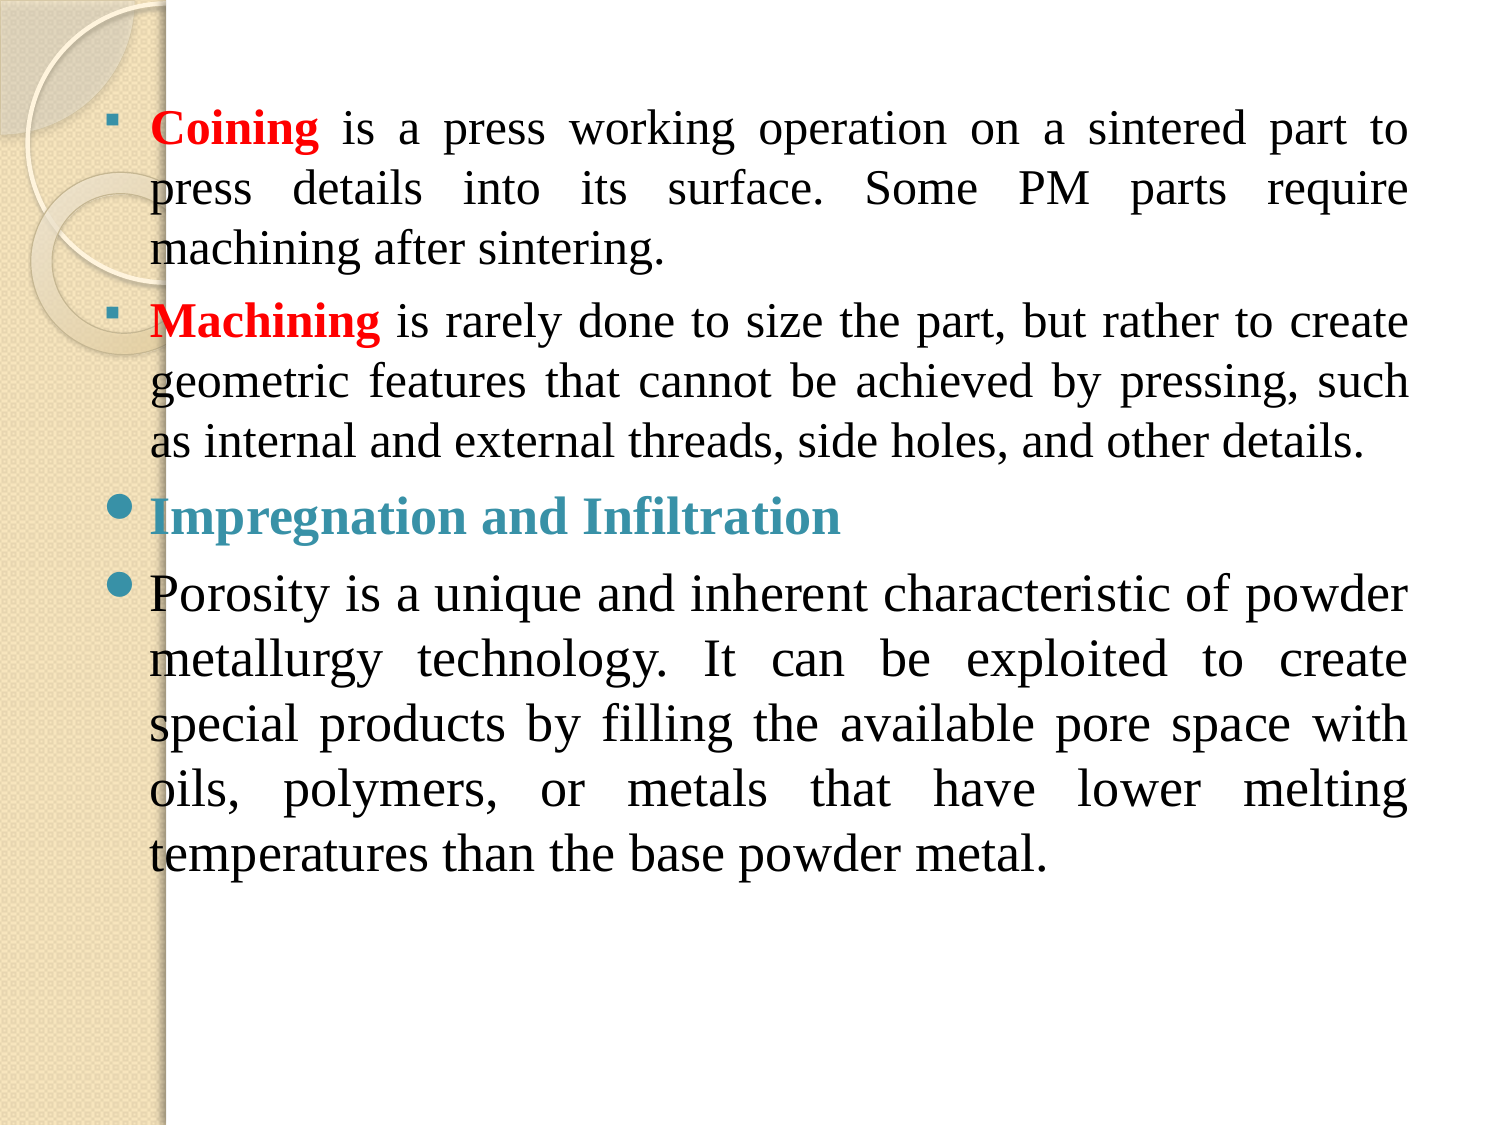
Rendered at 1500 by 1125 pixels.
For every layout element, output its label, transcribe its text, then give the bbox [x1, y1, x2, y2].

list Coining is a press working operation on a sintered part to press details into its surface. Some PM parts require machining after sintering. Machining is rarely done to size the part, but rather to create geometric features that cannot be achieved by pressing, such as internal and external threads, side holes, and other details. Impregnation and Infiltration Porosity is a unique and inherent characteristic of powder metallurgy technology. It can be exploited to create special products by filling the available pore space with oils, polymers, or metals that have lower melting temperatures than the base powder metal. [75, 87, 1425, 1005]
